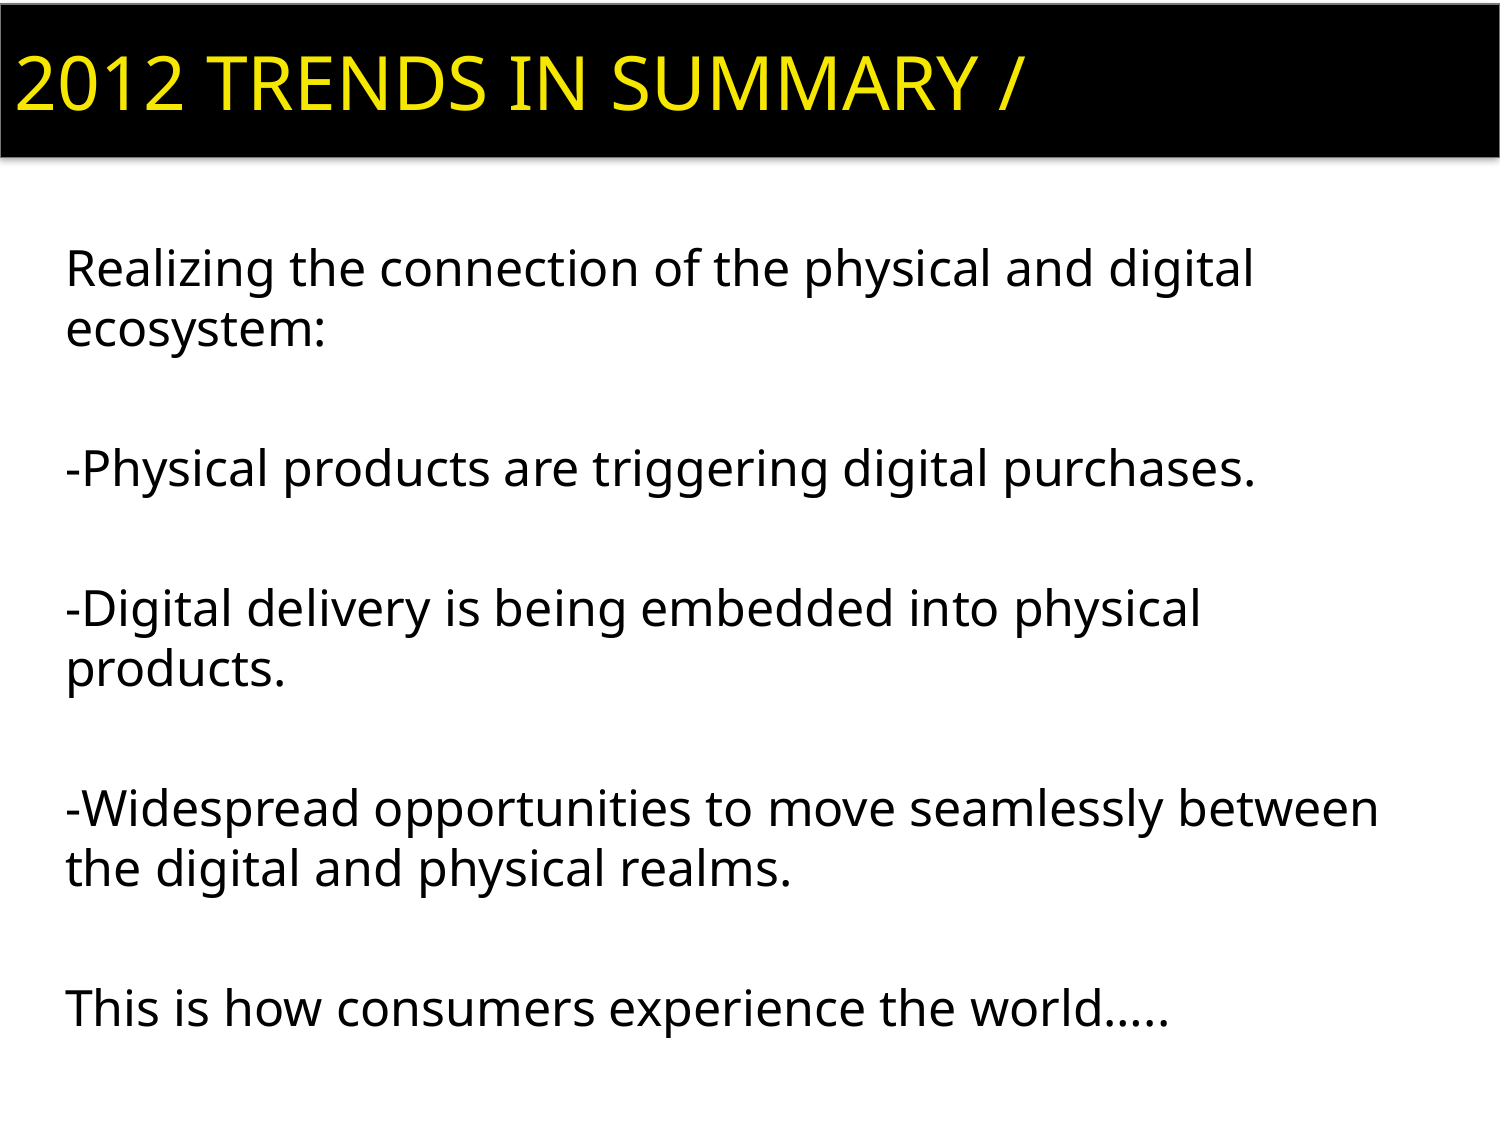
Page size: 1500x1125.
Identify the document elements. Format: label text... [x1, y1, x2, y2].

text_box 2012 TRENDS IN SUMMARY / [0, 3, 1500, 158]
list Realizing the connection of the physical and digital ecosystem: -Physical products are triggering digital purchases. -Digital delivery is being embedded into physical products. -Widespread opportunities to move seamlessly between the digital and physical realms. This is how consumers experience the world….. [50, 229, 1425, 1104]
